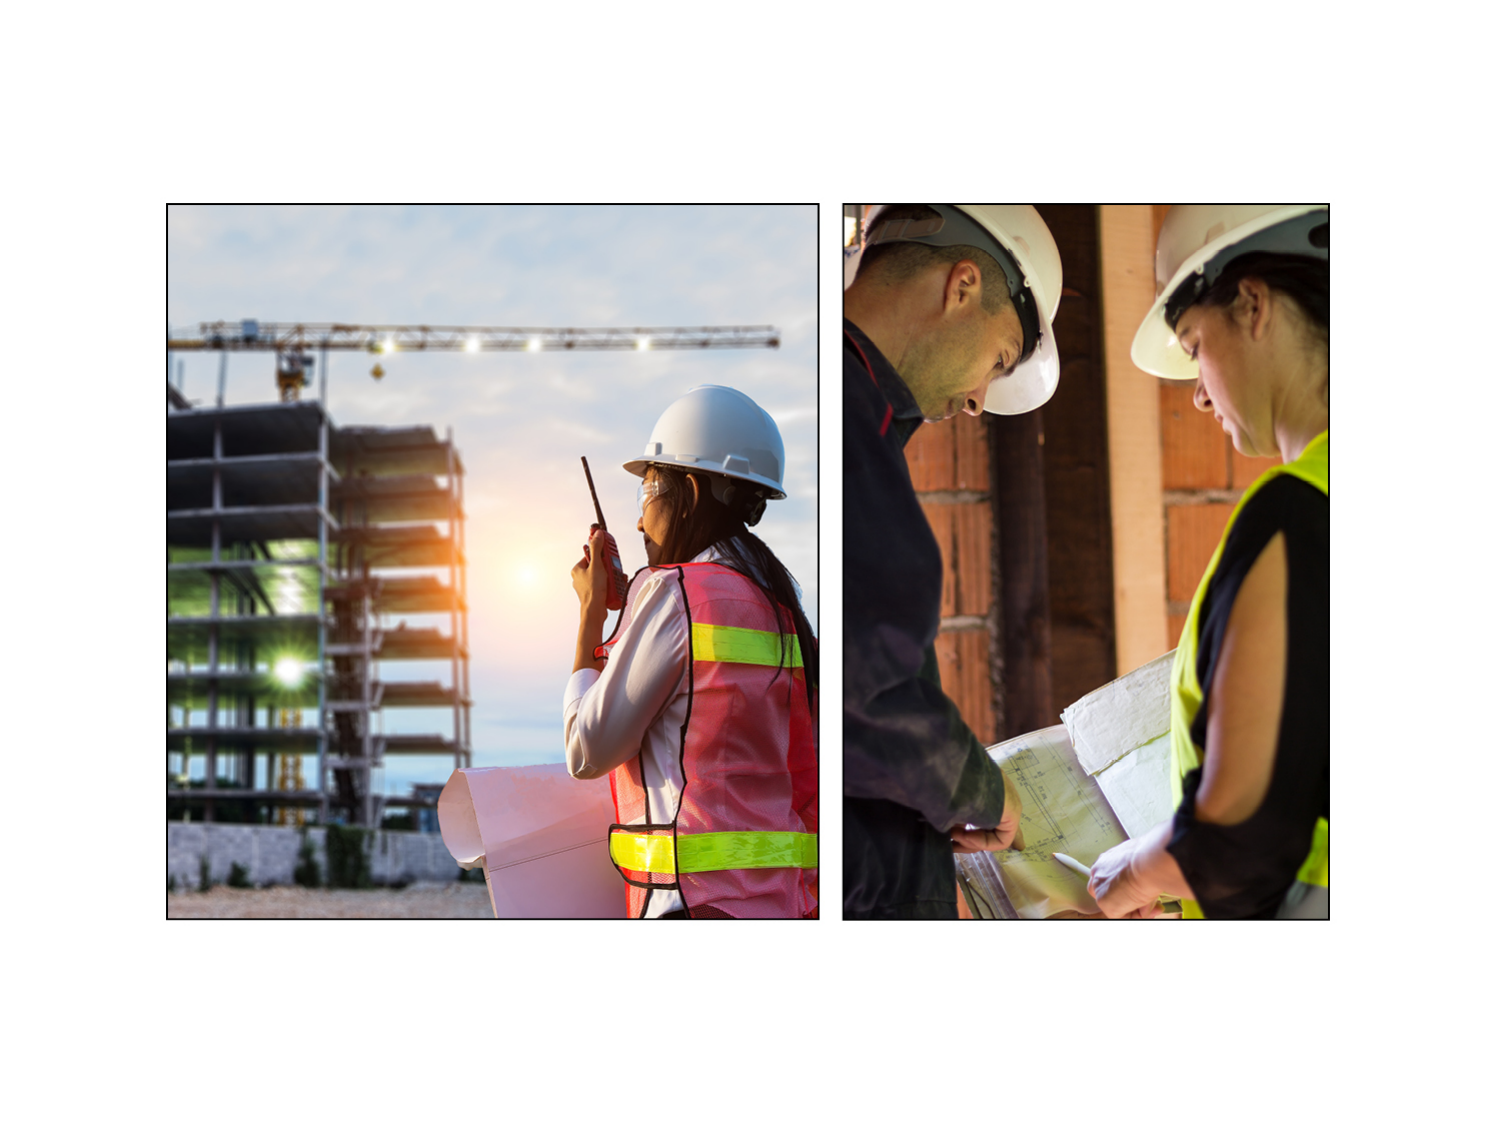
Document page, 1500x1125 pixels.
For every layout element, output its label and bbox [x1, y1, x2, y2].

picture [112, 149, 1388, 975]
